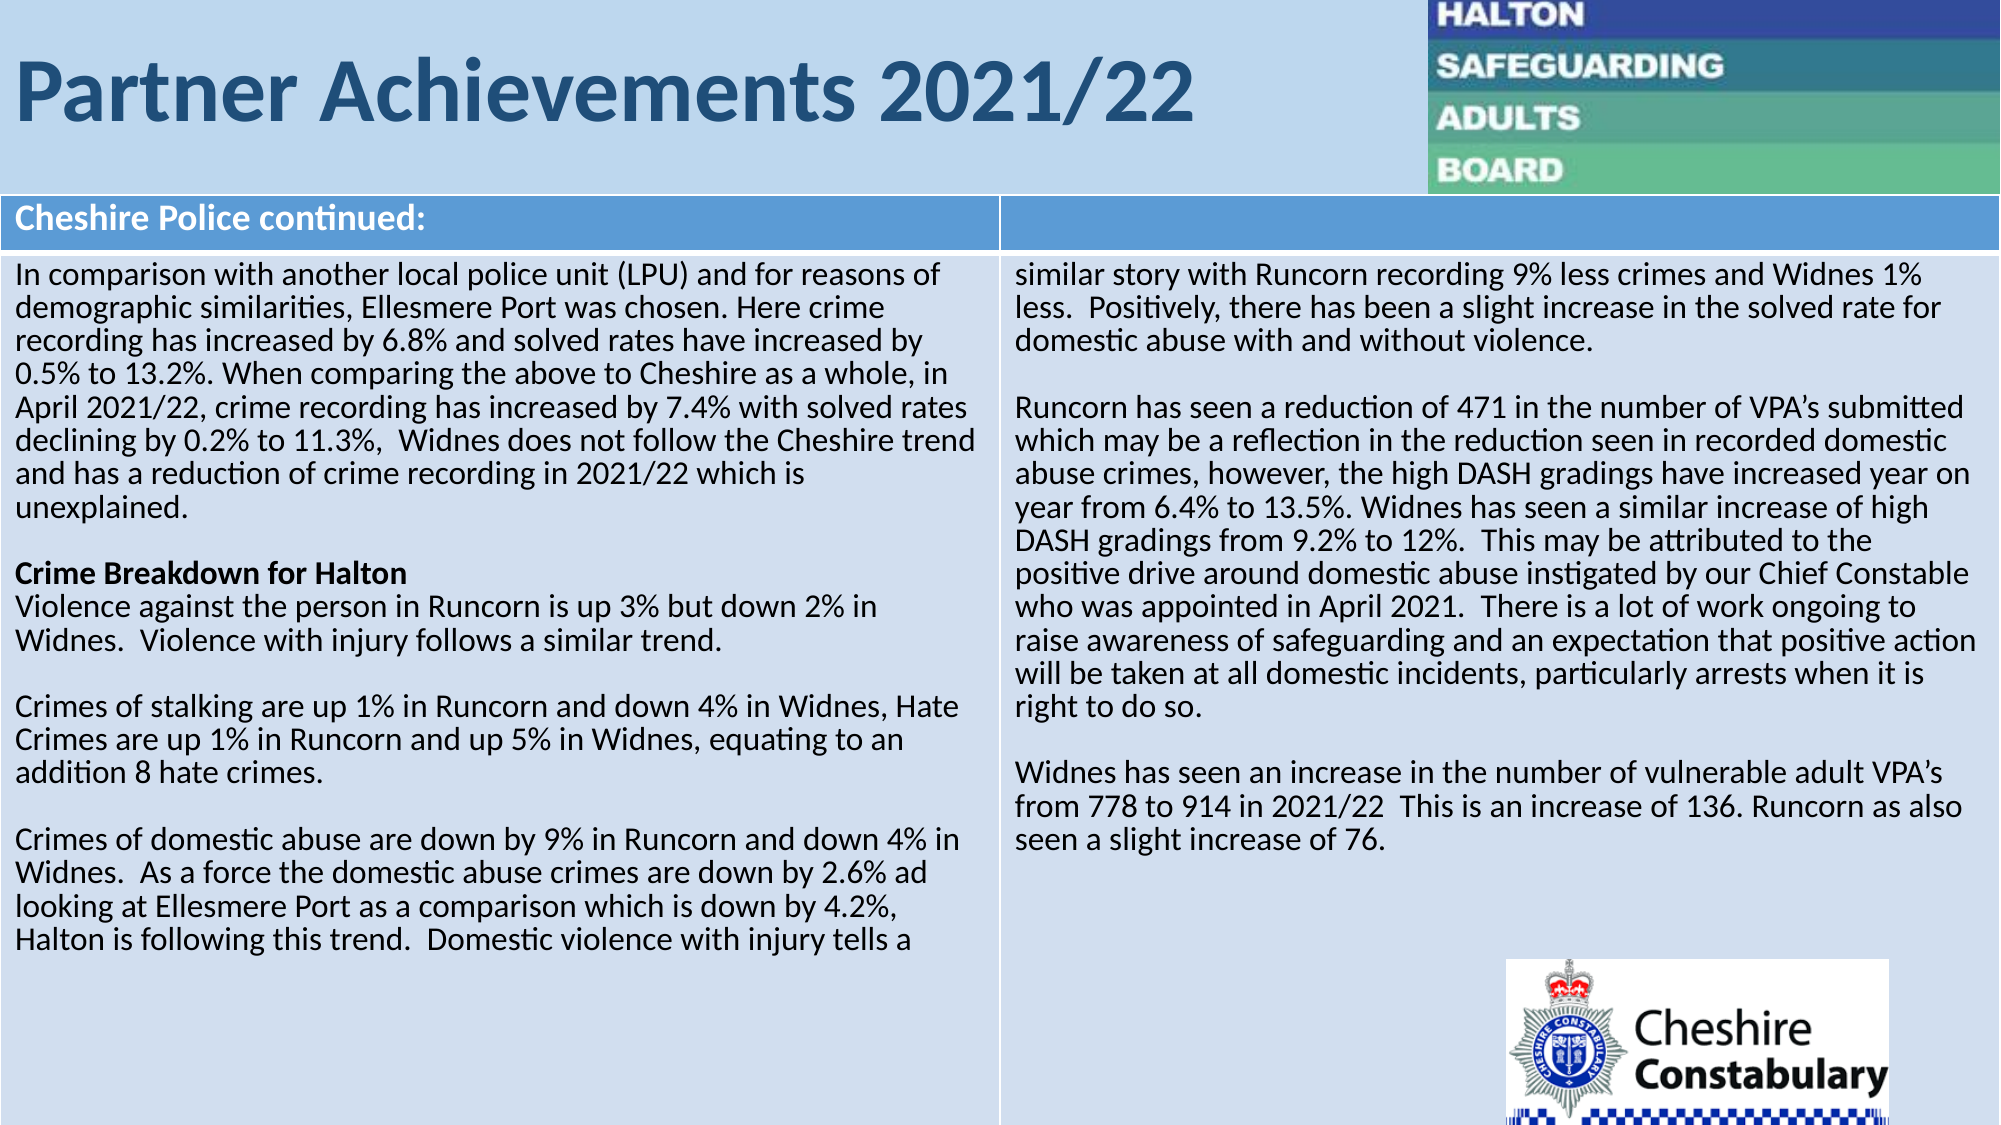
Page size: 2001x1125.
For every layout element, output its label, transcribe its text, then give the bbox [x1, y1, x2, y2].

table_header Cheshire Police continued: [1, 196, 999, 250]
picture [1506, 959, 1889, 1125]
table_header [1001, 196, 1999, 250]
table_cell similar story with Runcorn recording 9% less crimes and Widnes 1% less. Positively, there has been a slight increase in the solved rate for domestic abuse with and without violence. Runcorn has seen a reduction of 471 in the number of VPA’s submitted which may be a reflection in the reduction seen in recorded domestic abuse crimes, however, the high DASH gradings have increased year on year from 6.4% to 13.5%. Widnes has seen a similar increase of high DASH gradings from 9.2% to 12%. This may be attributed to the positive drive around domestic abuse instigated by our Chief Constable who was appointed in April 2021. There is a lot of work ongoing to raise awareness of safeguarding and an expectation that positive action will be taken at all domestic incidents, particularly arrests when it is right to do so. Widnes has seen an increase in the number of vulnerable adult VPA’s from 778 to 914 in 2021/22 This is an increase of 136. Runcorn as also seen a slight increase of 76. [1001, 256, 1999, 1125]
title Partner Achievements 2021/22 [0, 0, 1428, 194]
table_cell In comparison with another local police unit (LPU) and for reasons of demographic similarities, Ellesmere Port was chosen. Here crime recording has increased by 6.8% and solved rates have increased by 0.5% to 13.2%. When comparing the above to Cheshire as a whole, in April 2021/22, crime recording has increased by 7.4% with solved rates declining by 0.2% to 11.3%, Widnes does not follow the Cheshire trend and has a reduction of crime recording in 2021/22 which is unexplained. Crime Breakdown for Halton Violence against the person in Runcorn is up 3% but down 2% in Widnes. Violence with injury follows a similar trend. Crimes of stalking are up 1% in Runcorn and down 4% in Widnes, Hate Crimes are up 1% in Runcorn and up 5% in Widnes, equating to an addition 8 hate crimes. Crimes of domestic abuse are down by 9% in Runcorn and down 4% in Widnes. As a force the domestic abuse crimes are down by 2.6% ad looking at Ellesmere Port as a comparison which is down by 4.2%, Halton is following this trend. Domestic violence with injury tells a [1, 256, 999, 1125]
picture [1428, 0, 2000, 196]
